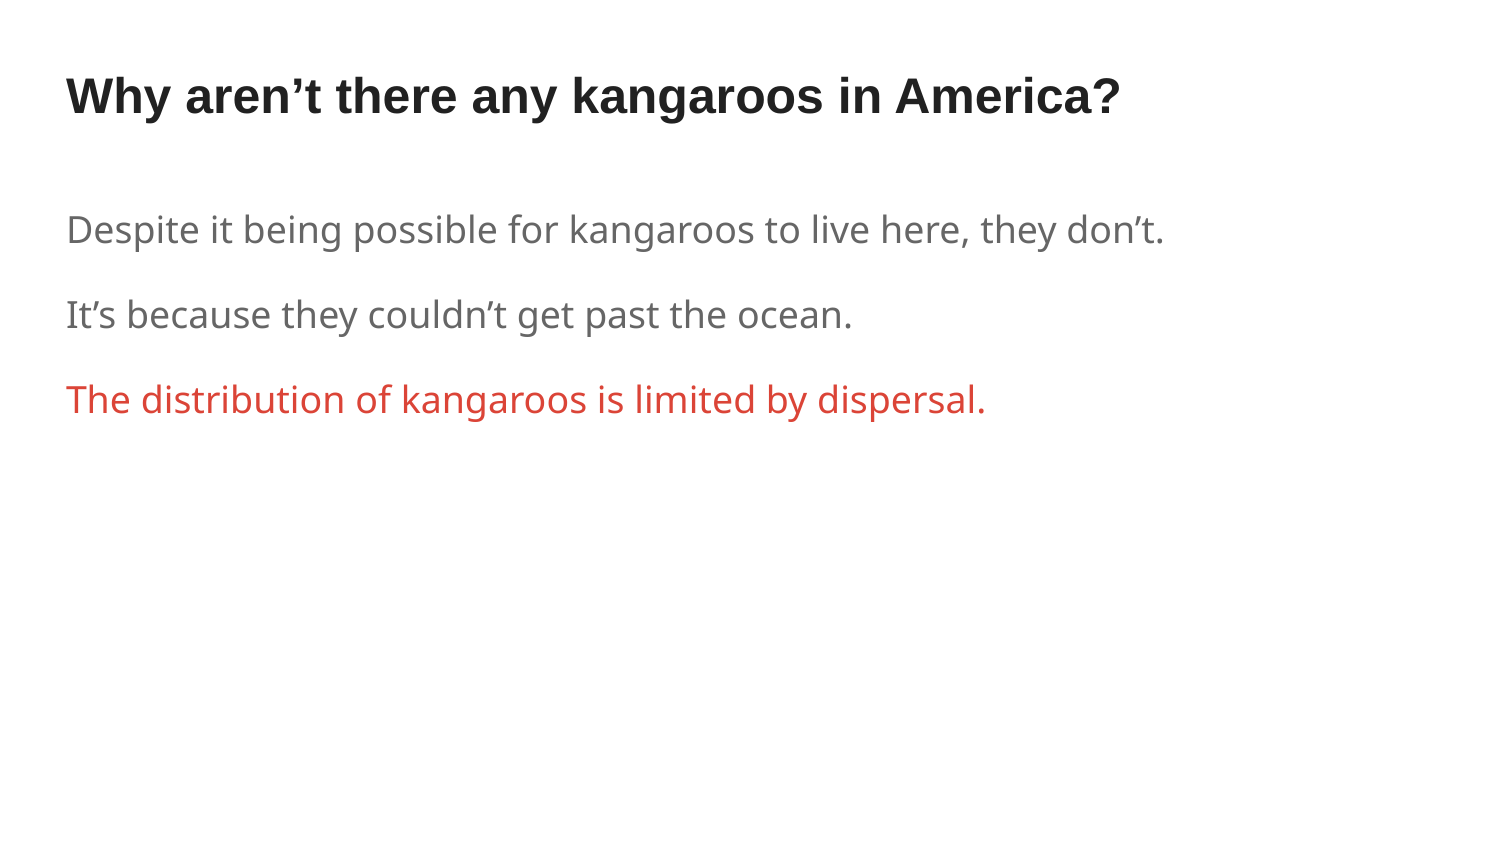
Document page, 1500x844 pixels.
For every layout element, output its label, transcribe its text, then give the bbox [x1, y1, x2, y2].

list Despite it being possible for kangaroos to live here, they don’t. It’s because they couldn’t get past the ocean. The distribution of kangaroos is limited by dispersal. [51, 184, 1449, 750]
title Why aren’t there any kangaroos in America? [51, 48, 1449, 123]
